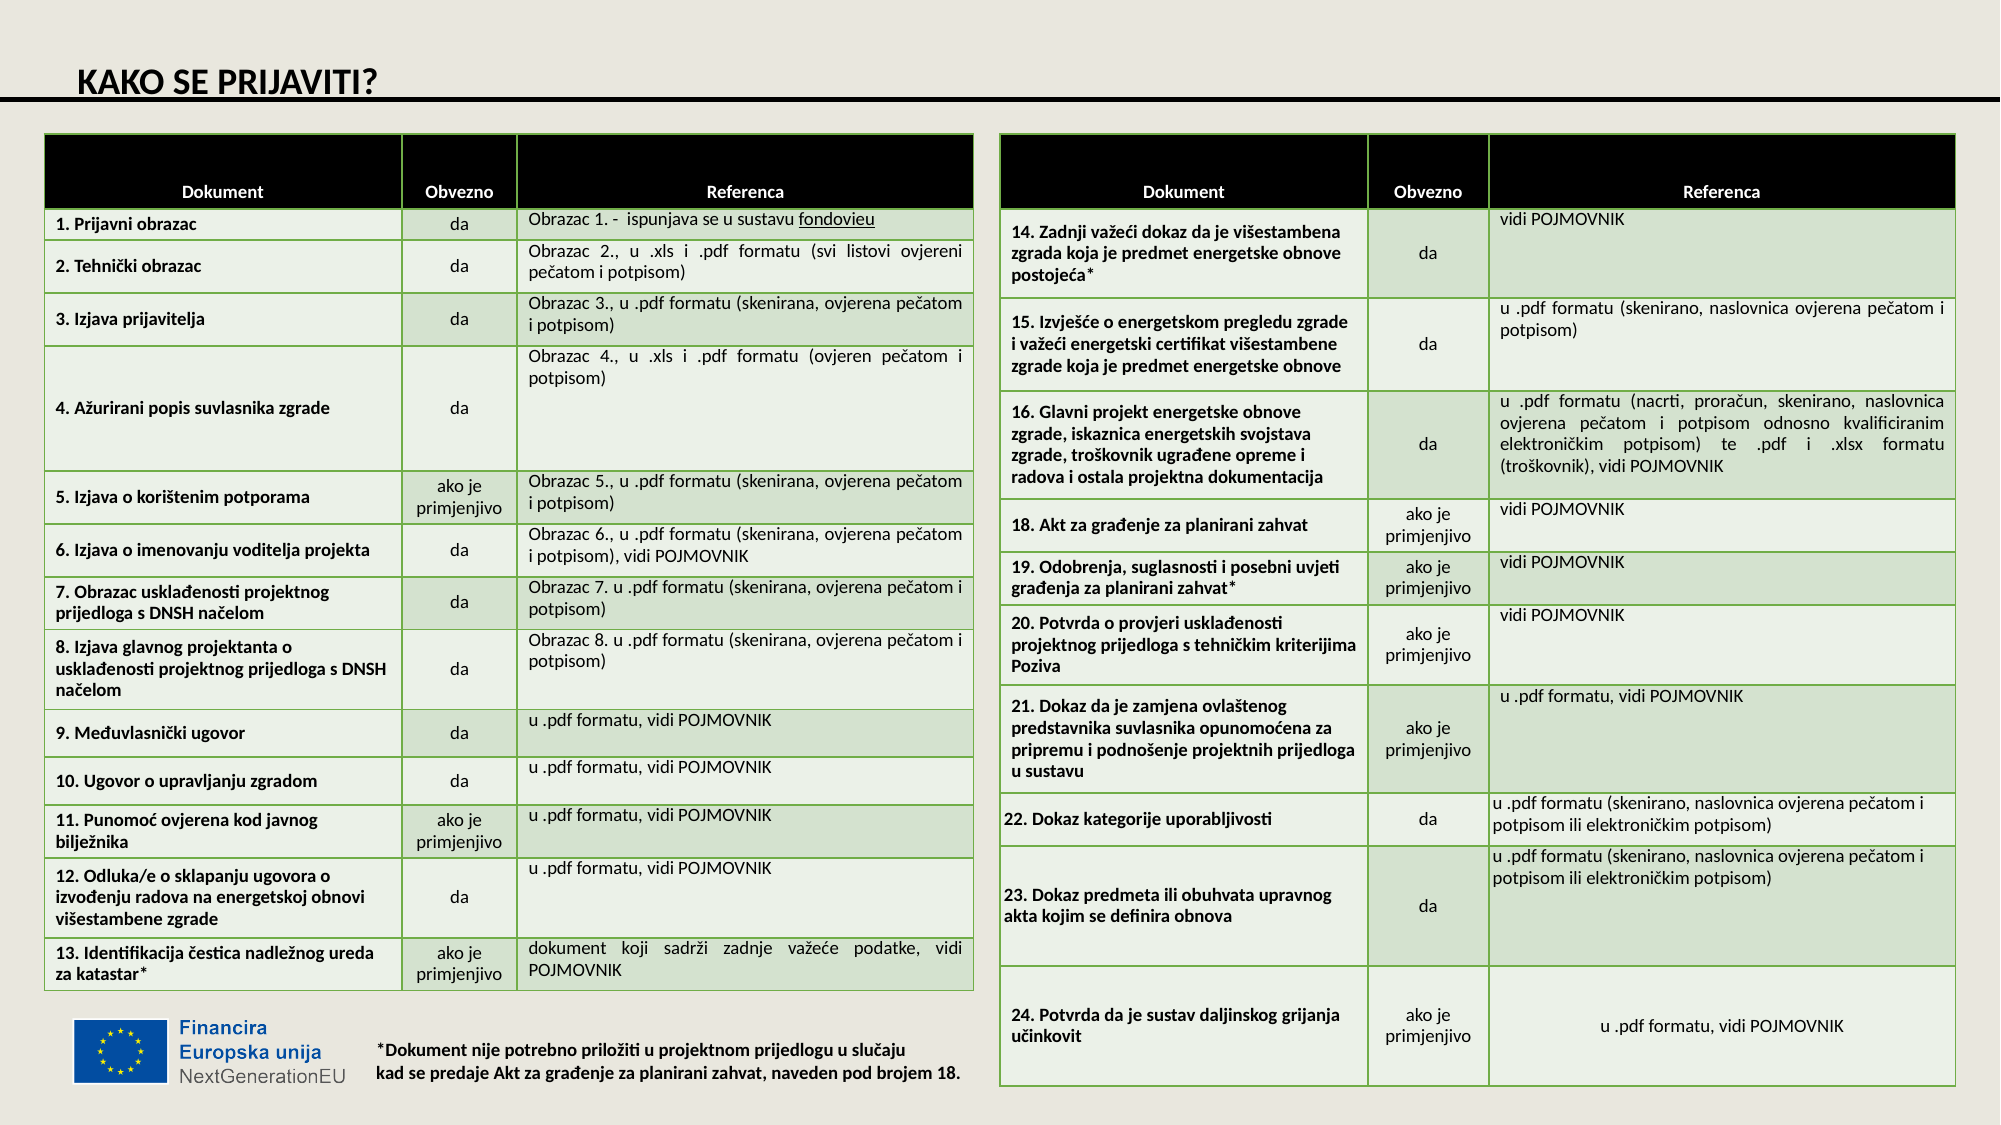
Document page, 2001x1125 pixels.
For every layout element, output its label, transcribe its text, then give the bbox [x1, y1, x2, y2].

text_box [974, 211, 999, 317]
table_cell Obrazac 5., u .pdf formatu (skenirana, ovjerena pečatom i potpisom) [518, 472, 973, 523]
text_box *Dokument nije potrebno priložiti u projektnom prijedlogu u slučaju kad se predaje Akt za građenje za planirani zahvat, naveden pod brojem 18. [361, 1030, 1000, 1091]
table_header Referenca [1490, 135, 1955, 208]
table_cell Obrazac 6., u .pdf formatu (skenirana, ovjerena pečatom i potpisom), vidi POJMOVNIK [518, 525, 973, 576]
table_cell 5. Izjava o korištenim potporama [45, 472, 401, 523]
table_cell 1. Prijavni obrazac [45, 210, 401, 239]
table_cell 3. Izjava prijavitelja [45, 294, 401, 345]
table_cell 13. Identifikacija čestica nadležnog ureda za katastar* [45, 939, 401, 990]
table_cell u .pdf formatu, vidi POJMOVNIK [1490, 686, 1955, 792]
table_cell 14. Zadnji važeći dokaz da je višestambena zgrada koja je predmet energetske obnove postojeća* [1001, 210, 1367, 297]
table_cell vidi POJMOVNIK [1490, 606, 1955, 684]
table_cell u .pdf formatu (skenirano, naslovnica ovjerena pečatom i potpisom ili elektroničkim potpisom) [1490, 847, 1955, 965]
table_cell u .pdf formatu, vidi POJMOVNIK [518, 758, 973, 804]
table_cell 6. Izjava o imenovanju voditelja projekta [45, 525, 401, 576]
table_cell da [403, 710, 516, 756]
table_cell da [1369, 210, 1488, 297]
table_cell da [1369, 847, 1488, 965]
table_cell Obrazac 8. u .pdf formatu (skenirana, ovjerena pečatom i potpisom) [518, 630, 973, 709]
table_cell u .pdf formatu, vidi POJMOVNIK [518, 710, 973, 756]
table_header Obvezno [403, 135, 516, 208]
table_cell da [403, 578, 516, 629]
table_cell u .pdf formatu, vidi POJMOVNIK [1490, 967, 1955, 1085]
table_cell da [403, 758, 516, 804]
table_cell u .pdf formatu (nacrti, proračun, skenirano, naslovnica ovjerena pečatom i potpisom odnosno kvalificiranim elektroničkim potpisom) te .pdf i .xlsx formatu (troškovnik), vidi POJMOVNIK [1490, 392, 1955, 498]
text_box [1956, 211, 2000, 317]
table_cell da [403, 859, 516, 937]
table_cell ako je primjenjivo [403, 939, 516, 990]
table_cell Obrazac 2., u .xls i .pdf formatu (svi listovi ovjereni pečatom i potpisom) [518, 241, 973, 292]
table_cell vidi POJMOVNIK [1490, 553, 1955, 604]
table_cell da [1369, 299, 1488, 390]
table_cell Obrazac 1. - ispunjava se u sustavu fondovieu [518, 210, 973, 239]
table_cell Obrazac 7. u .pdf formatu (skenirana, ovjerena pečatom i potpisom) [518, 578, 973, 629]
table_cell ako je primjenjivo [403, 472, 516, 523]
table_header Dokument [45, 135, 401, 208]
table_cell 7. Obrazac usklađenosti projektnog prijedloga s DNSH načelom [45, 578, 401, 629]
table_header Dokument [1001, 135, 1367, 208]
text_box KAKO SE PRIJAVITI? [62, 49, 488, 97]
table_cell vidi POJMOVNIK [1490, 210, 1955, 297]
table_cell 22. Dokaz kategorije uporabljivosti [1001, 794, 1367, 845]
table_cell u .pdf formatu (skenirano, naslovnica ovjerena pečatom i potpisom) [1490, 299, 1955, 390]
picture [70, 1016, 362, 1087]
table_cell da [1369, 794, 1488, 845]
table_header Referenca [518, 135, 973, 208]
table_cell u .pdf formatu, vidi POJMOVNIK [518, 859, 973, 937]
table_cell ako je primjenjivo [1369, 686, 1488, 792]
table_header Obvezno [1369, 135, 1488, 208]
table_cell Obrazac 4., u .xls i .pdf formatu (ovjeren pečatom i potpisom) [518, 347, 973, 470]
table_cell 24. Potvrda da je sustav daljinskog grijanja učinkovit [1001, 967, 1367, 1085]
table_cell u .pdf formatu (skenirano, naslovnica ovjerena pečatom i potpisom ili elektroničkim potpisom) [1490, 794, 1955, 845]
table_cell 10. Ugovor o upravljanju zgradom [45, 758, 401, 804]
table_cell 15. Izvješće o energetskom pregledu zgrade i važeći energetski certifikat višestambene zgrade koja je predmet energetske obnove [1001, 299, 1367, 390]
table_cell da [403, 525, 516, 576]
table_cell da [403, 294, 516, 345]
table_cell 2. Tehnički obrazac [45, 241, 401, 292]
table_cell 20. Potvrda o provjeri usklađenosti projektnog prijedloga s tehničkim kriterijima Poziva [1001, 606, 1367, 684]
table_cell da [1369, 392, 1488, 498]
table_cell 19. Odobrenja, suglasnosti i posebni uvjeti građenja za planirani zahvat* [1001, 553, 1367, 604]
table_cell 11. Punomoć ovjerena kod javnog bilježnika [45, 806, 401, 857]
text_box KAKO SE PRIJAVITI? [62, 102, 488, 110]
table_cell u .pdf formatu, vidi POJMOVNIK [518, 806, 973, 857]
table_cell 18. Akt za građenje za planirani zahvat [1001, 500, 1367, 551]
table_cell vidi POJMOVNIK [1490, 500, 1955, 551]
table_cell ako je primjenjivo [1369, 553, 1488, 604]
table_cell ako je primjenjivo [1369, 967, 1488, 1085]
table_cell 21. Dokaz da je zamjena ovlaštenog predstavnika suvlasnika opunomoćena za pripremu i podnošenje projektnih prijedloga u sustavu [1001, 686, 1367, 792]
table_cell 8. Izjava glavnog projektanta o usklađenosti projektnog prijedloga s DNSH načelom [45, 630, 401, 709]
table_cell ako je primjenjivo [1369, 606, 1488, 684]
table_cell dokument koji sadrži zadnje važeće podatke, vidi POJMOVNIK [518, 939, 973, 990]
table_cell da [403, 241, 516, 292]
table_cell da [403, 630, 516, 709]
table_cell da [403, 347, 516, 470]
table_cell 9. Međuvlasnički ugovor [45, 710, 401, 756]
table_cell ako je primjenjivo [1369, 500, 1488, 551]
table_cell 16. Glavni projekt energetske obnove zgrade, iskaznica energetskih svojstava zgrade, troškovnik ugrađene opreme i radova i ostala projektna dokumentacija [1001, 392, 1367, 498]
table_cell ako je primjenjivo [403, 806, 516, 857]
table_cell da [403, 210, 516, 239]
table_cell Obrazac 3., u .pdf formatu (skenirana, ovjerena pečatom i potpisom) [518, 294, 973, 345]
table_cell 4. Ažurirani popis suvlasnika zgrade [45, 347, 401, 470]
table_cell 12. Odluka/e o sklapanju ugovora o izvođenju radova na energetskoj obnovi višestambene zgrade [45, 859, 401, 937]
table_cell 23. Dokaz predmeta ili obuhvata upravnog akta kojim se definira obnova [1001, 847, 1367, 965]
